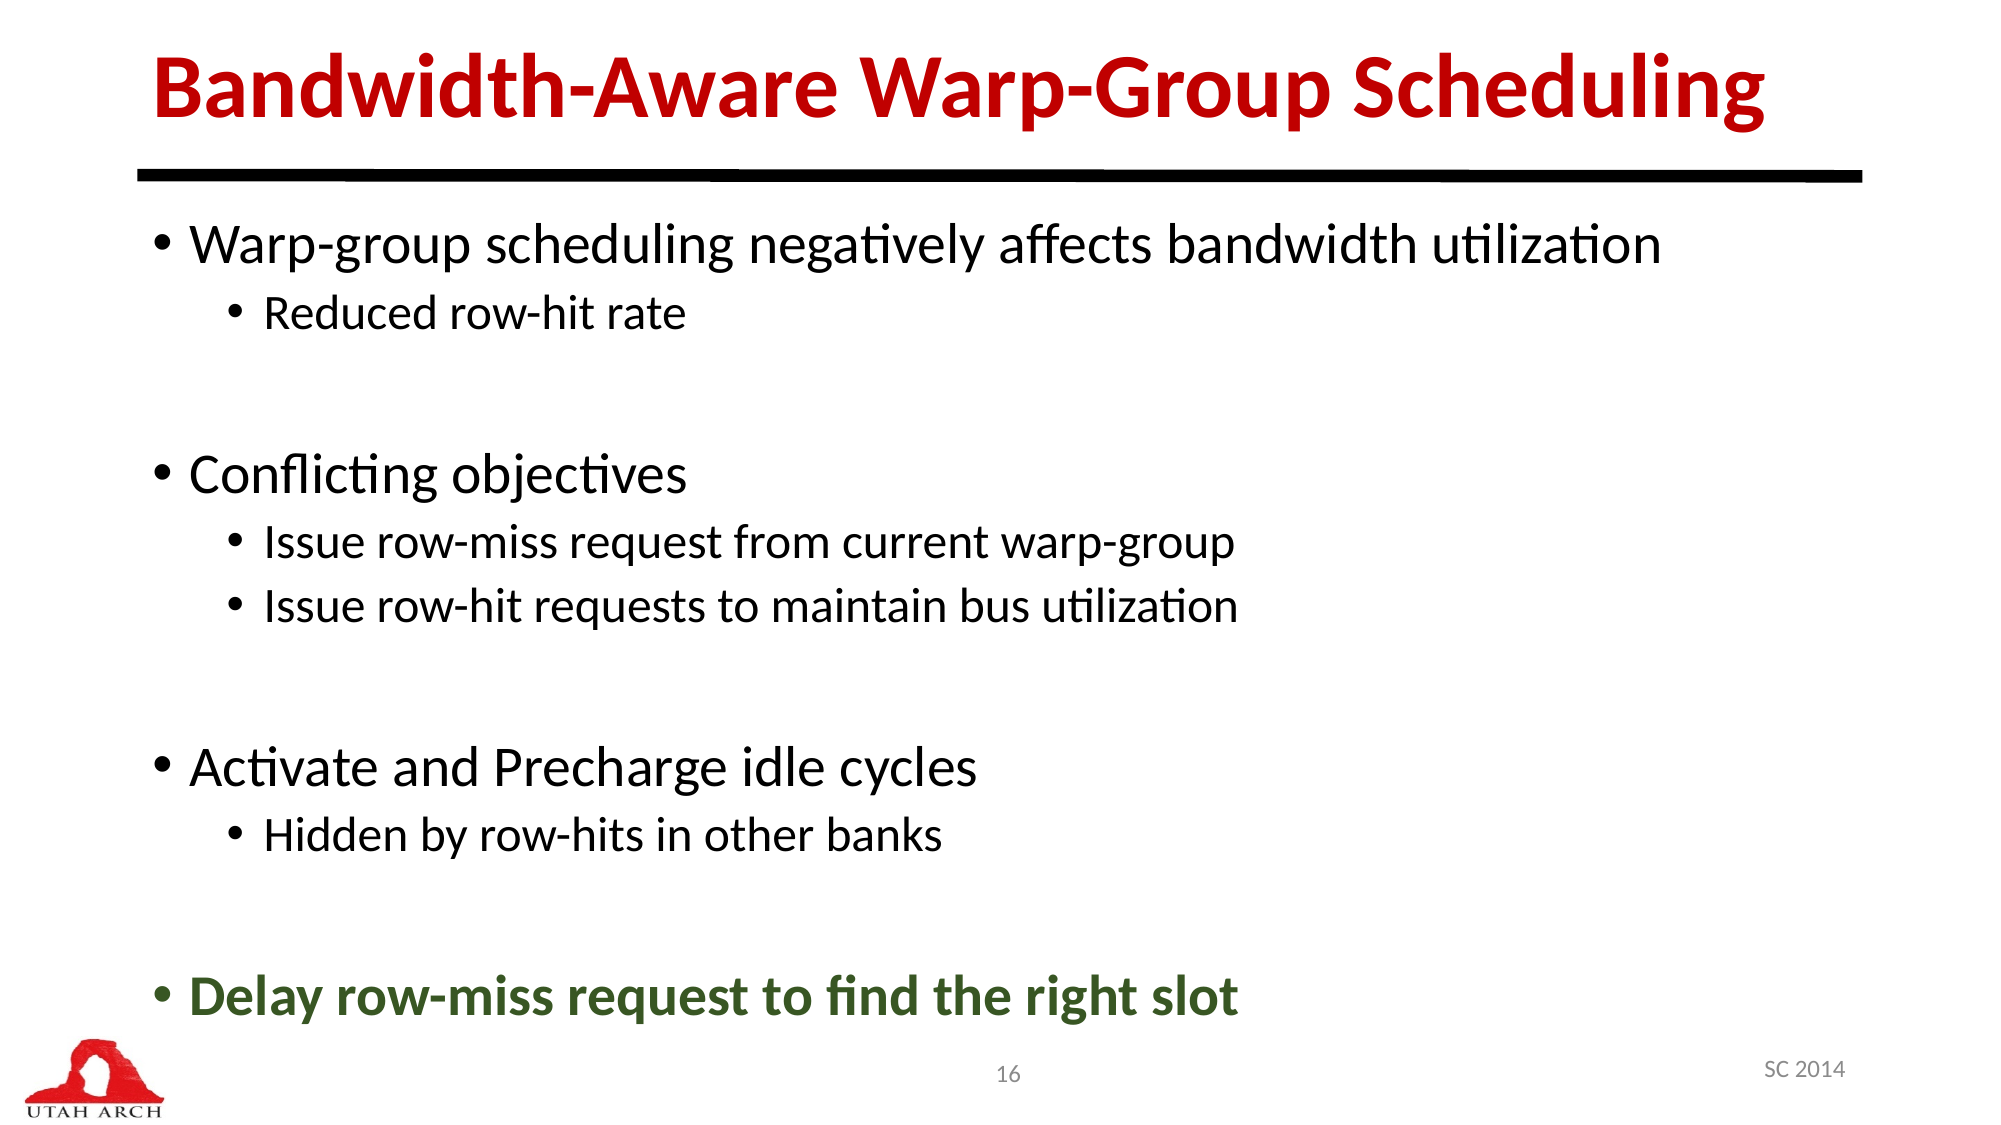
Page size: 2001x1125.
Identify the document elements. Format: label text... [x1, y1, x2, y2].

footer SC 2014 [1747, 1038, 1863, 1098]
title Bandwidth-Aware Warp-Group Scheduling [137, 25, 1863, 150]
list Warp-group scheduling negatively affects bandwidth utilization Reduced row-hit rate Conflicting objectives Issue row-miss request from current warp-group Issue row-hit requests to maintain bus utilization Activate and Precharge idle cycles Hidden by row-hits in other banks Delay row-miss request to find the right slot [137, 206, 1863, 1037]
picture [23, 1036, 166, 1120]
slide_number 16 [964, 1042, 1037, 1103]
